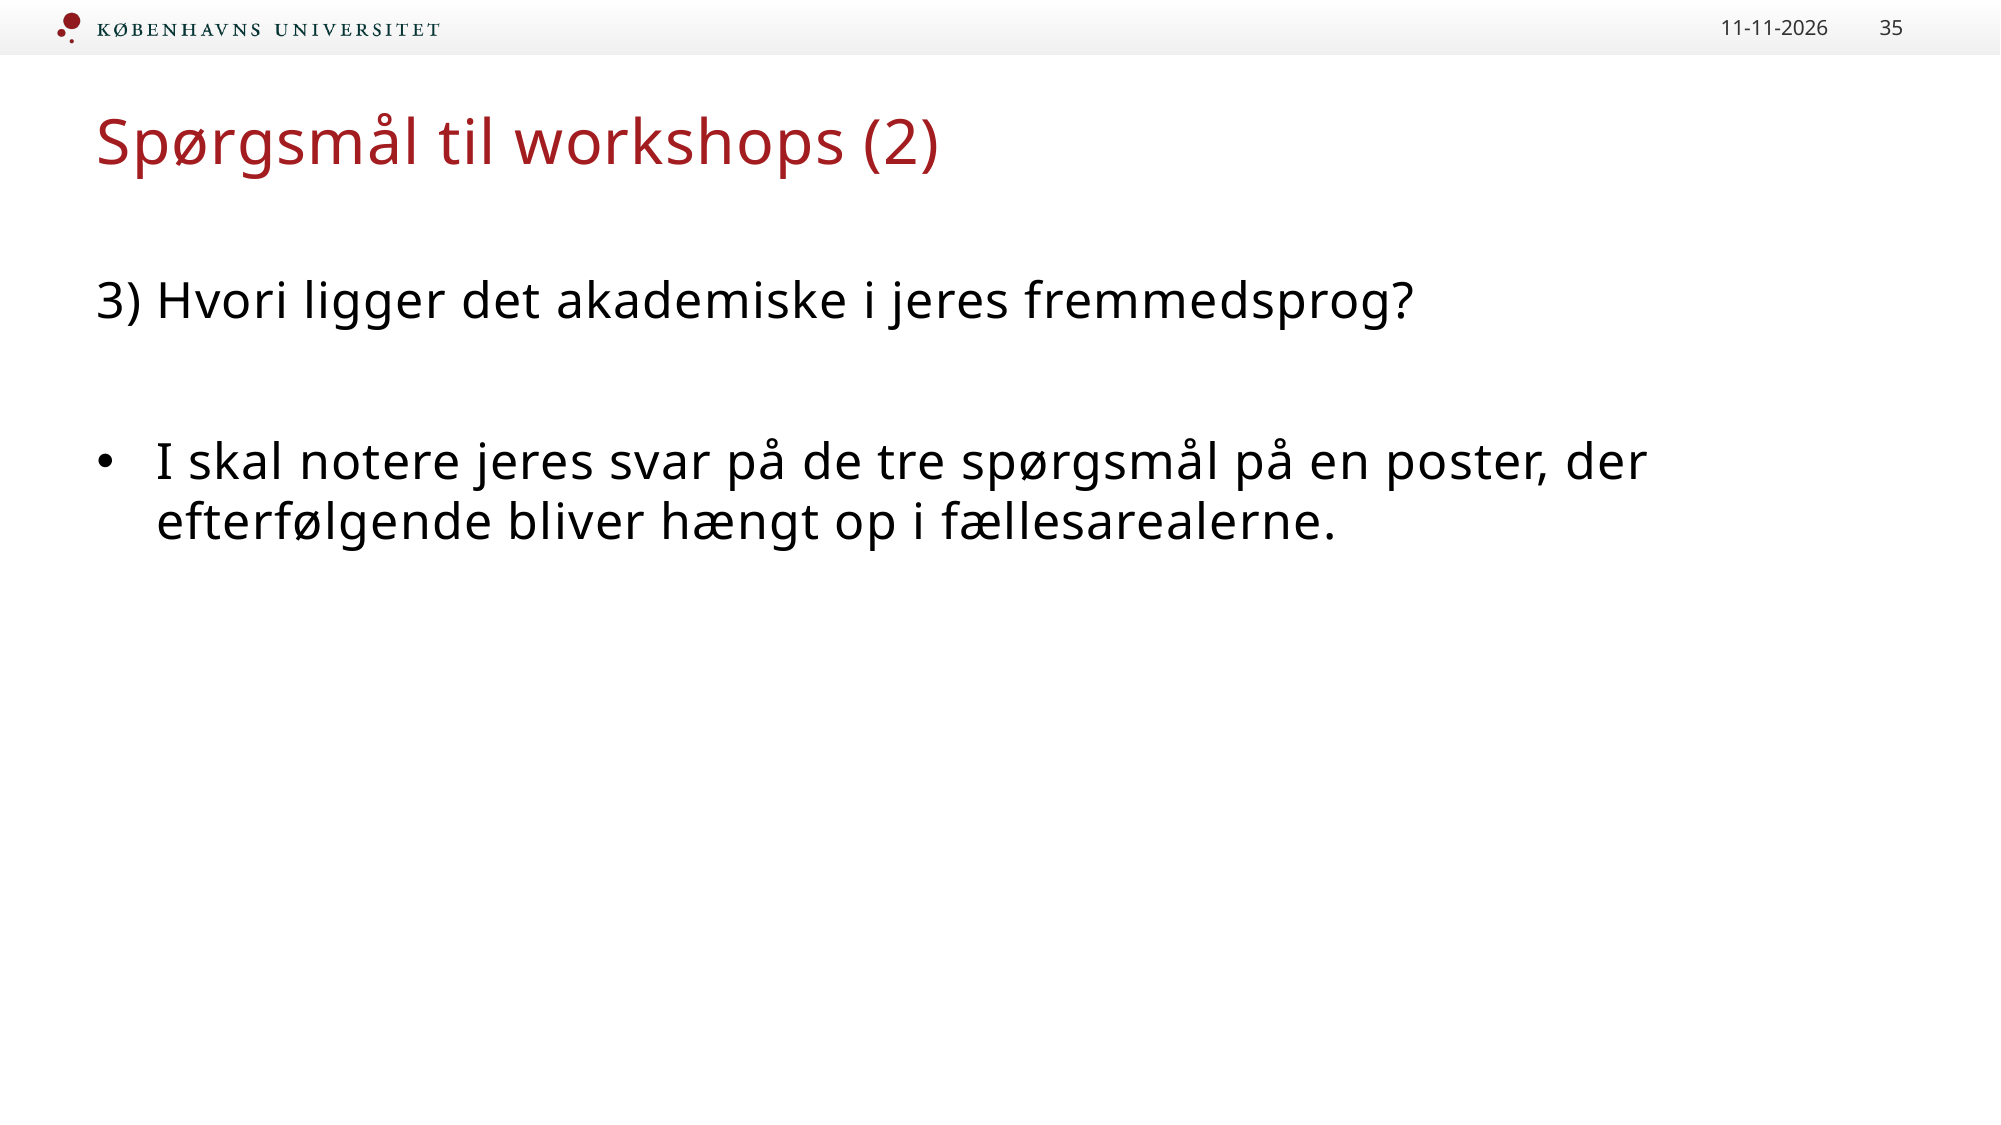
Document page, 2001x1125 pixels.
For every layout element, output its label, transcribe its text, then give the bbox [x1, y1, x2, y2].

list 3) Hvori ligger det akademiske i jeres fremmedsprog? I skal notere jeres svar på de tre spørgsmål på en poster, der efterfølgende bliver hængt op i fællesarealerne. [96, 268, 1904, 1036]
title Spørgsmål til workshops (2) [96, 101, 1904, 244]
picture [91, 15, 476, 42]
slide_number 35 [1840, 14, 1904, 43]
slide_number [1694, 14, 1829, 43]
